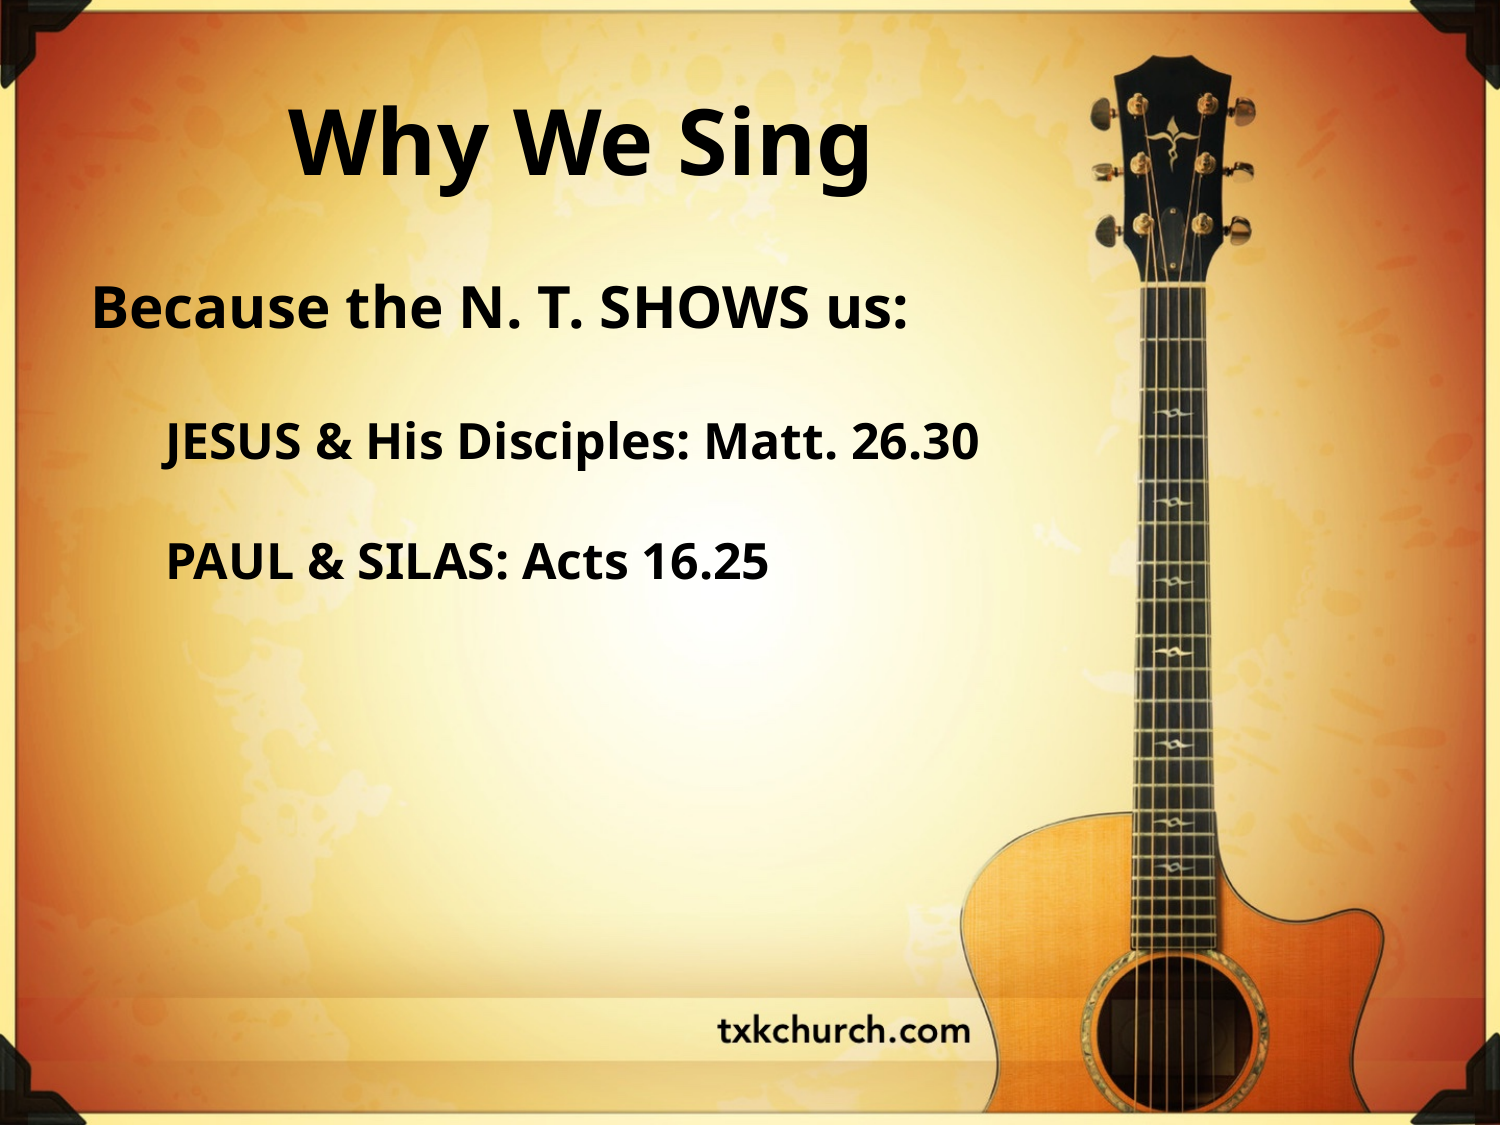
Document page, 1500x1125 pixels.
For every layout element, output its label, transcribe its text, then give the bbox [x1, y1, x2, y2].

picture [0, 0, 1500, 1125]
list Because the N. T. SHOWS us: JESUS & His Disciples: Matt. 26.30 PAUL & SILAS: Acts 16.25 [75, 262, 1140, 1005]
title Why We Sing [75, 45, 1089, 233]
